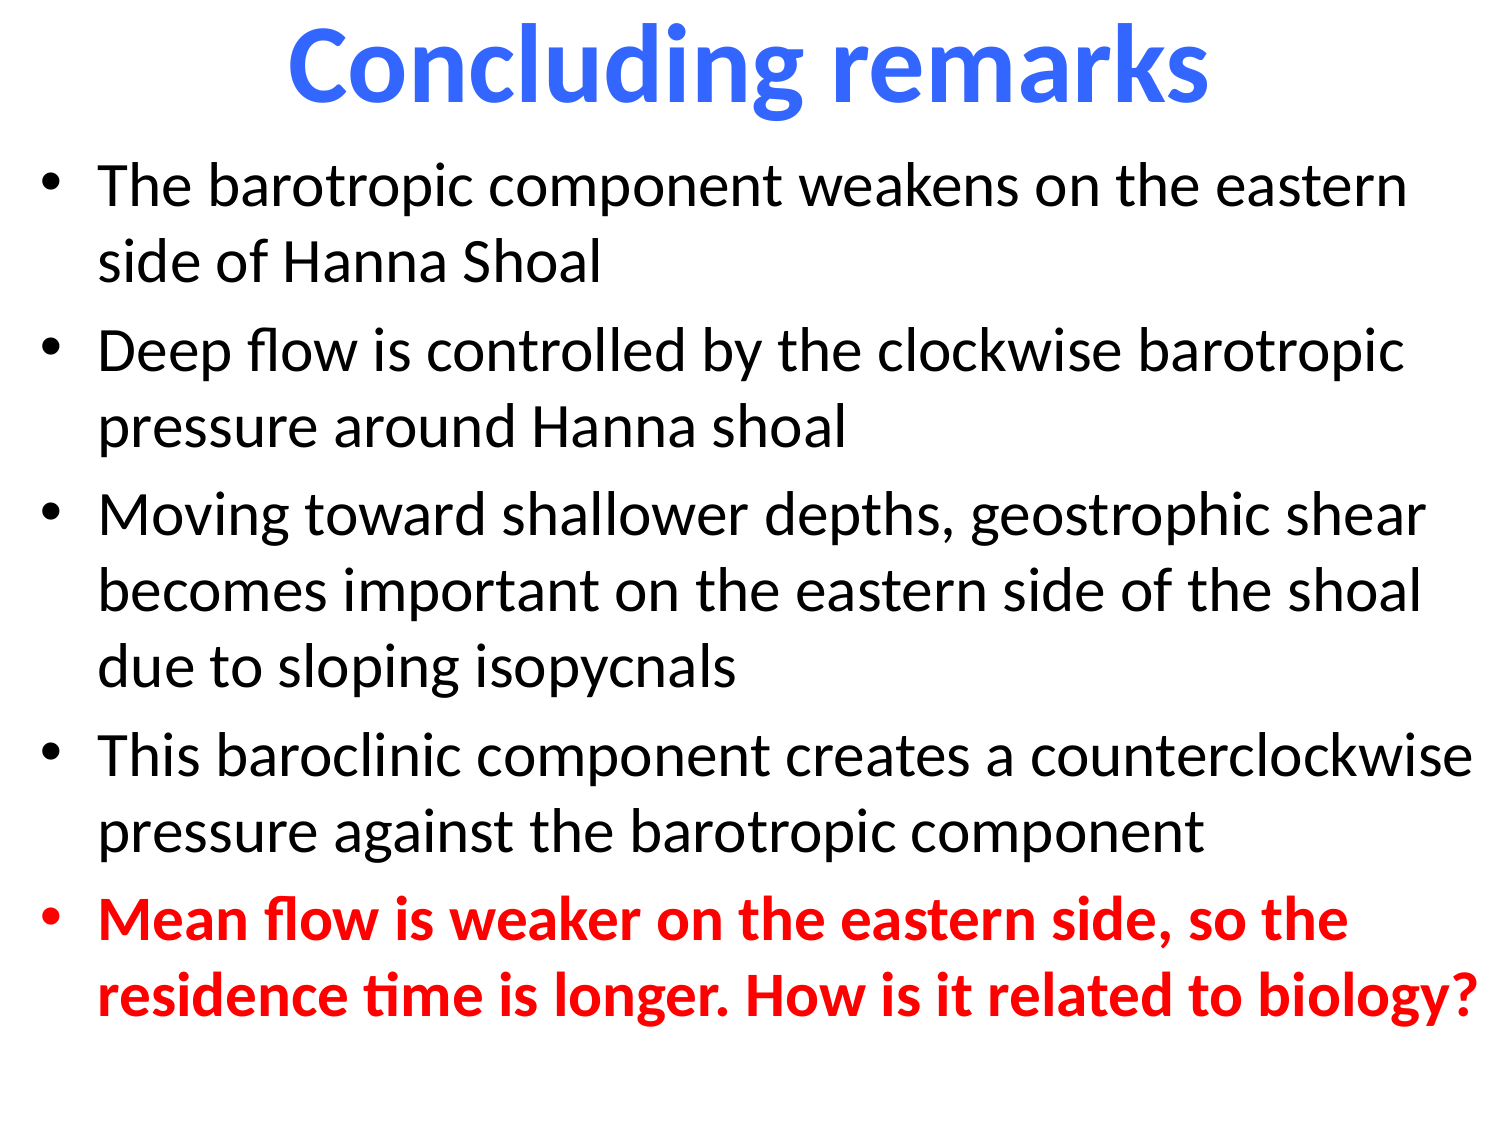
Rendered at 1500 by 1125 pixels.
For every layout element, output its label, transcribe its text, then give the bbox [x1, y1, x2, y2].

title Concluding remarks [75, 1, 1425, 114]
list The barotropic component weakens on the eastern side of Hanna Shoal Deep flow is controlled by the clockwise barotropic pressure around Hanna shoal Moving toward shallower depths, geostrophic shear becomes important on the eastern side of the shoal due to sloping isopycnals This baroclinic component creates a counterclockwise pressure against the barotropic component Mean flow is weaker on the eastern side, so the residence time is longer. How is it related to biology? [24, 135, 1500, 1093]
